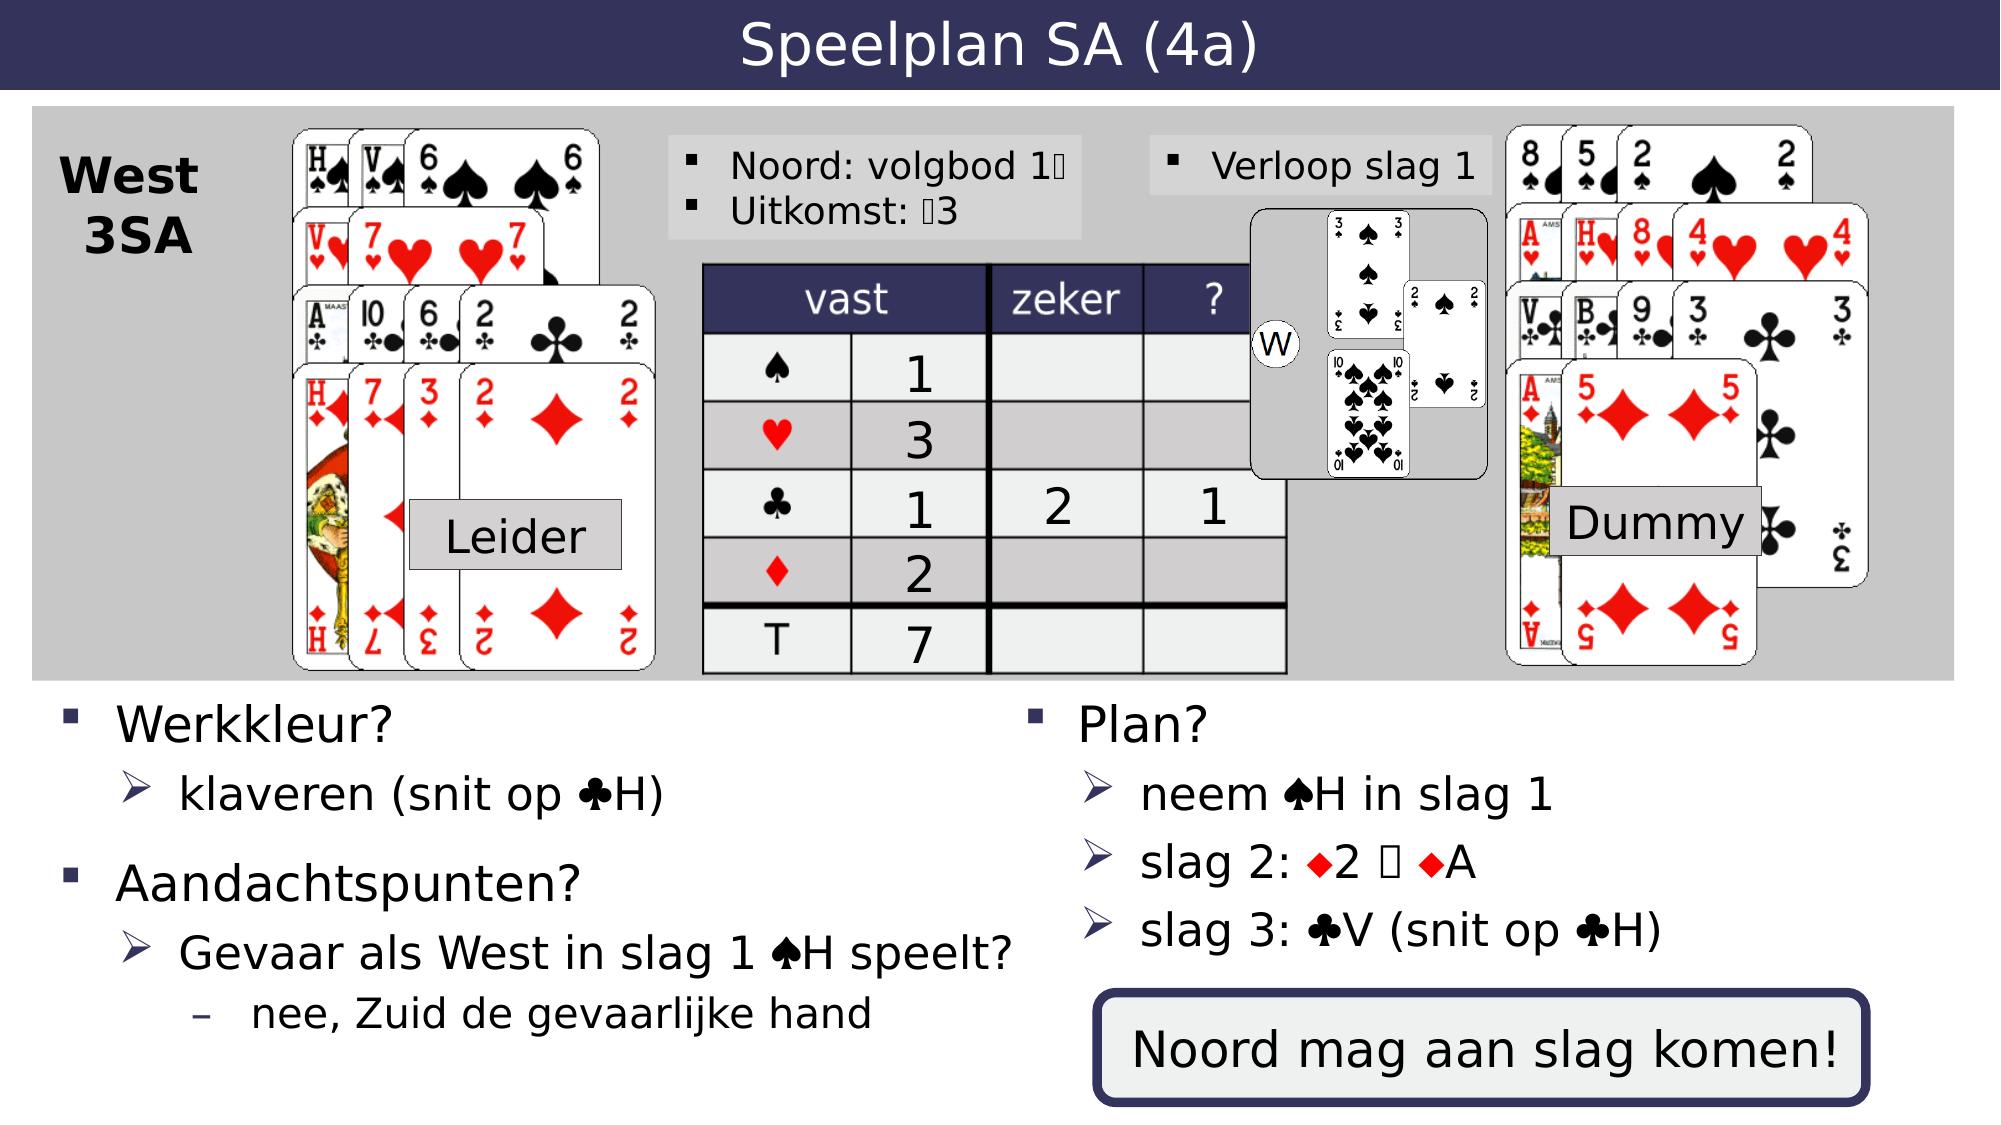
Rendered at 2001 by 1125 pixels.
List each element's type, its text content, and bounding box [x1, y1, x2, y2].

text_box Noord: volgbod 1 Uitkomst: 3 [671, 134, 1082, 240]
text_box Noord mag aan slag komen! [1097, 992, 1866, 1103]
text_box 1 [889, 334, 942, 401]
title Speelplan SA (4a) [0, 0, 2000, 90]
list Werkkleur? klaveren (snit op H) Aandachtspunten? Gevaar als West in slag 1 H speelt? nee, Zuid de gevaarlijke hand [44, 691, 1060, 1084]
text_box 1 [889, 471, 942, 535]
text_box West 3SA [44, 136, 233, 271]
text_box 2 [1028, 466, 1091, 542]
text_box 1 [1183, 466, 1245, 542]
picture [701, 117, 1879, 691]
text_box 7 [889, 606, 942, 681]
picture [282, 122, 666, 680]
text_box Verloop slag 1 [1149, 135, 1488, 195]
text_box 3 [889, 401, 942, 471]
text_box Plan? neem H in slag 1 slag 2: 2  A slag 3: V (snit op H) [1009, 691, 1980, 899]
text_box 2 [889, 535, 942, 606]
